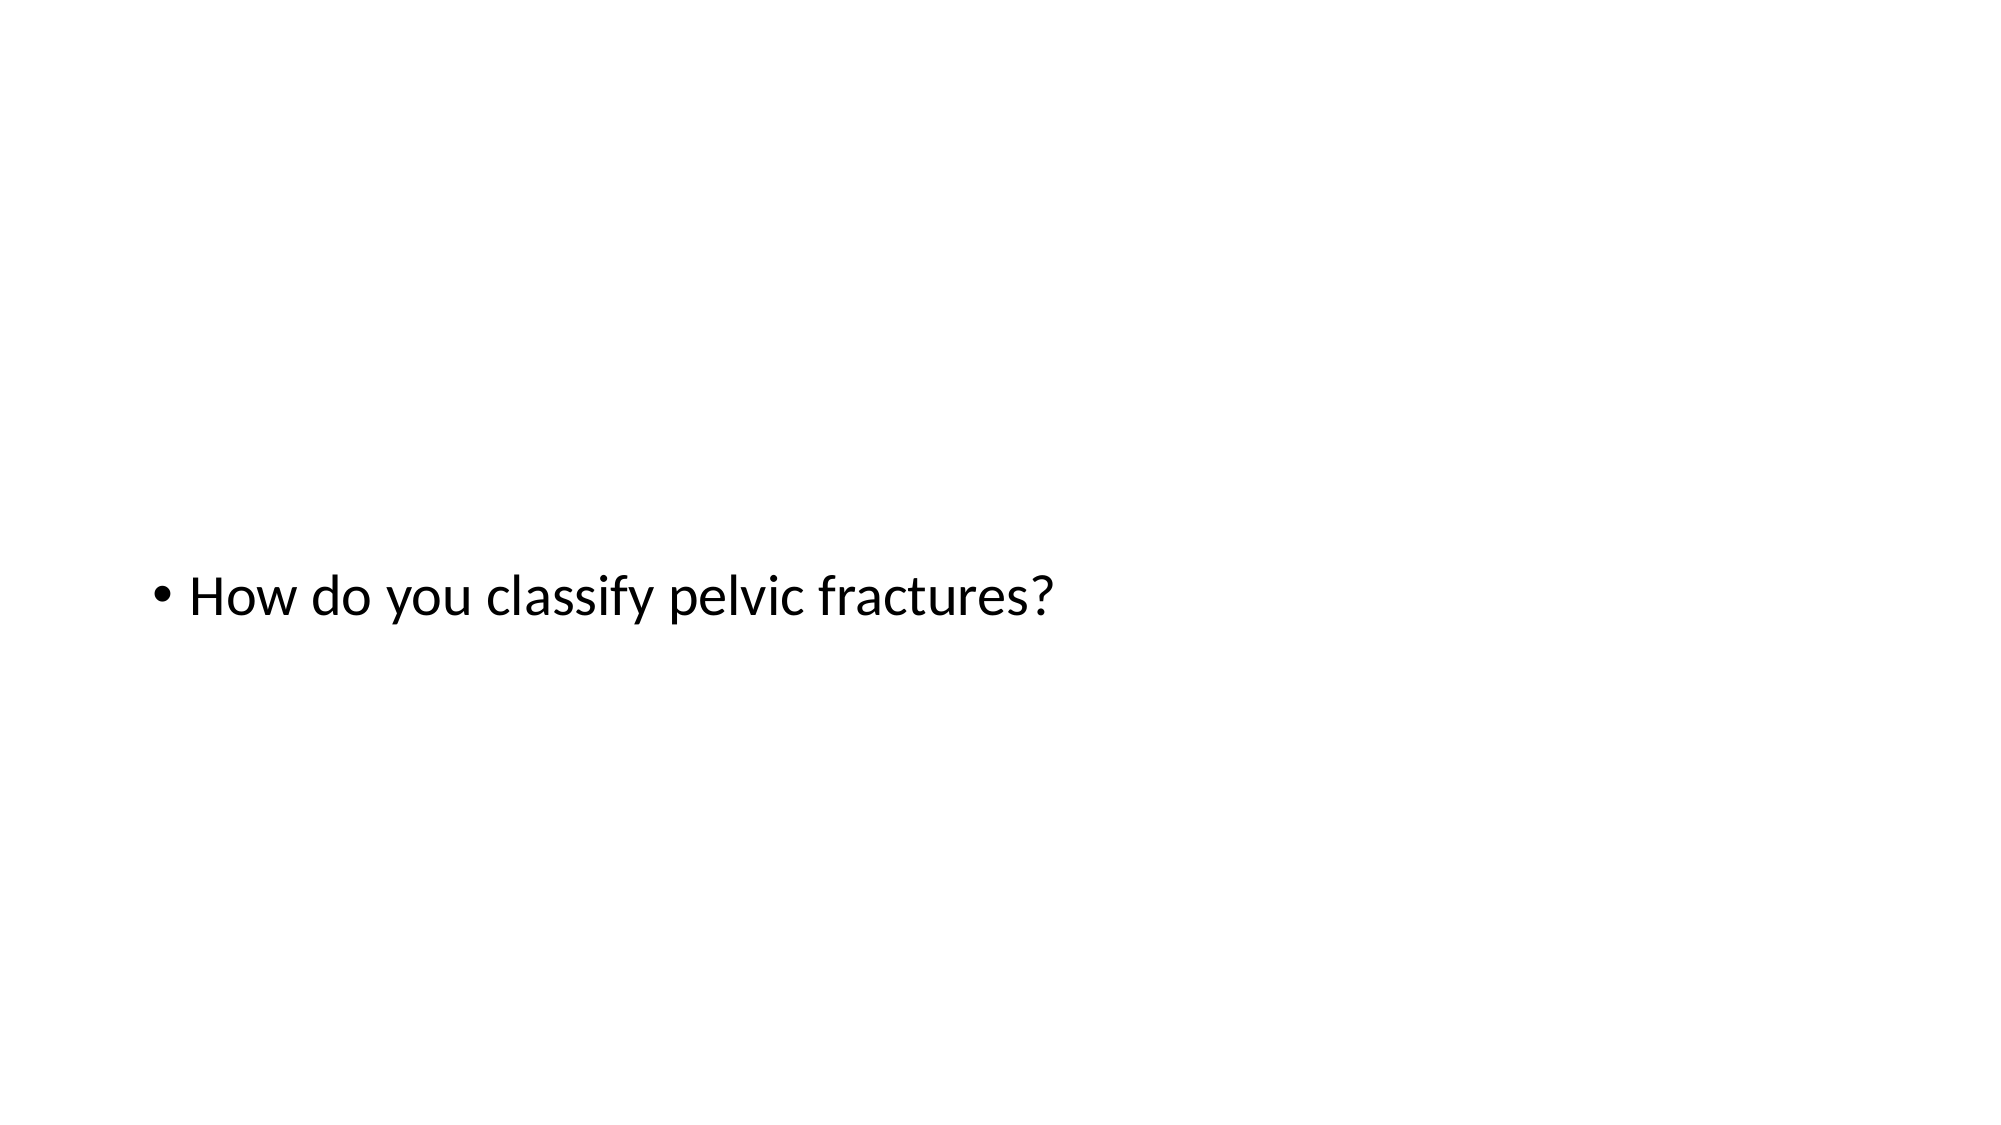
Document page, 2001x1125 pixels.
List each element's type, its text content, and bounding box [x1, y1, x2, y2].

list How do you classify pelvic fractures? [137, 299, 1863, 1014]
